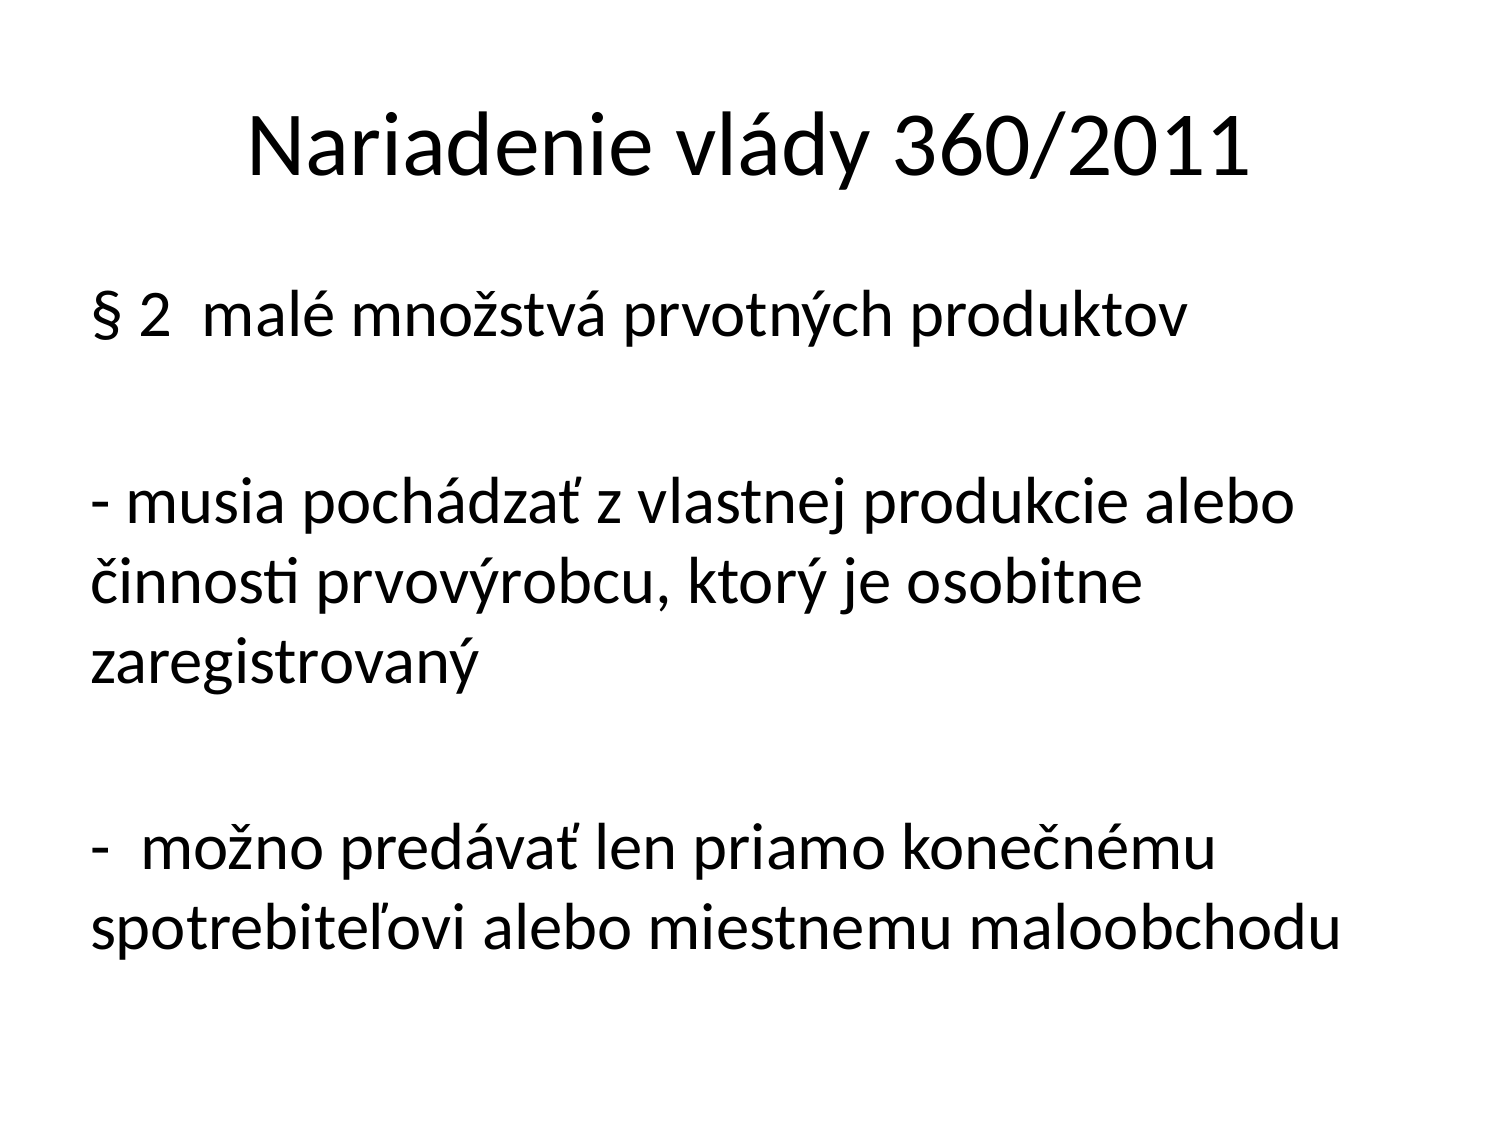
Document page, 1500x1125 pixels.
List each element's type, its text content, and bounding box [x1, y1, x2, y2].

list § 2 malé množstvá prvotných produktov - musia pochádzať z vlastnej produkcie alebo činnosti prvovýrobcu, ktorý je osobitne zaregistrovaný - možno predávať len priamo konečnému spotrebiteľovi alebo miestnemu maloobchodu [75, 262, 1425, 1005]
title Nariadenie vlády 360/2011 [75, 45, 1425, 233]
